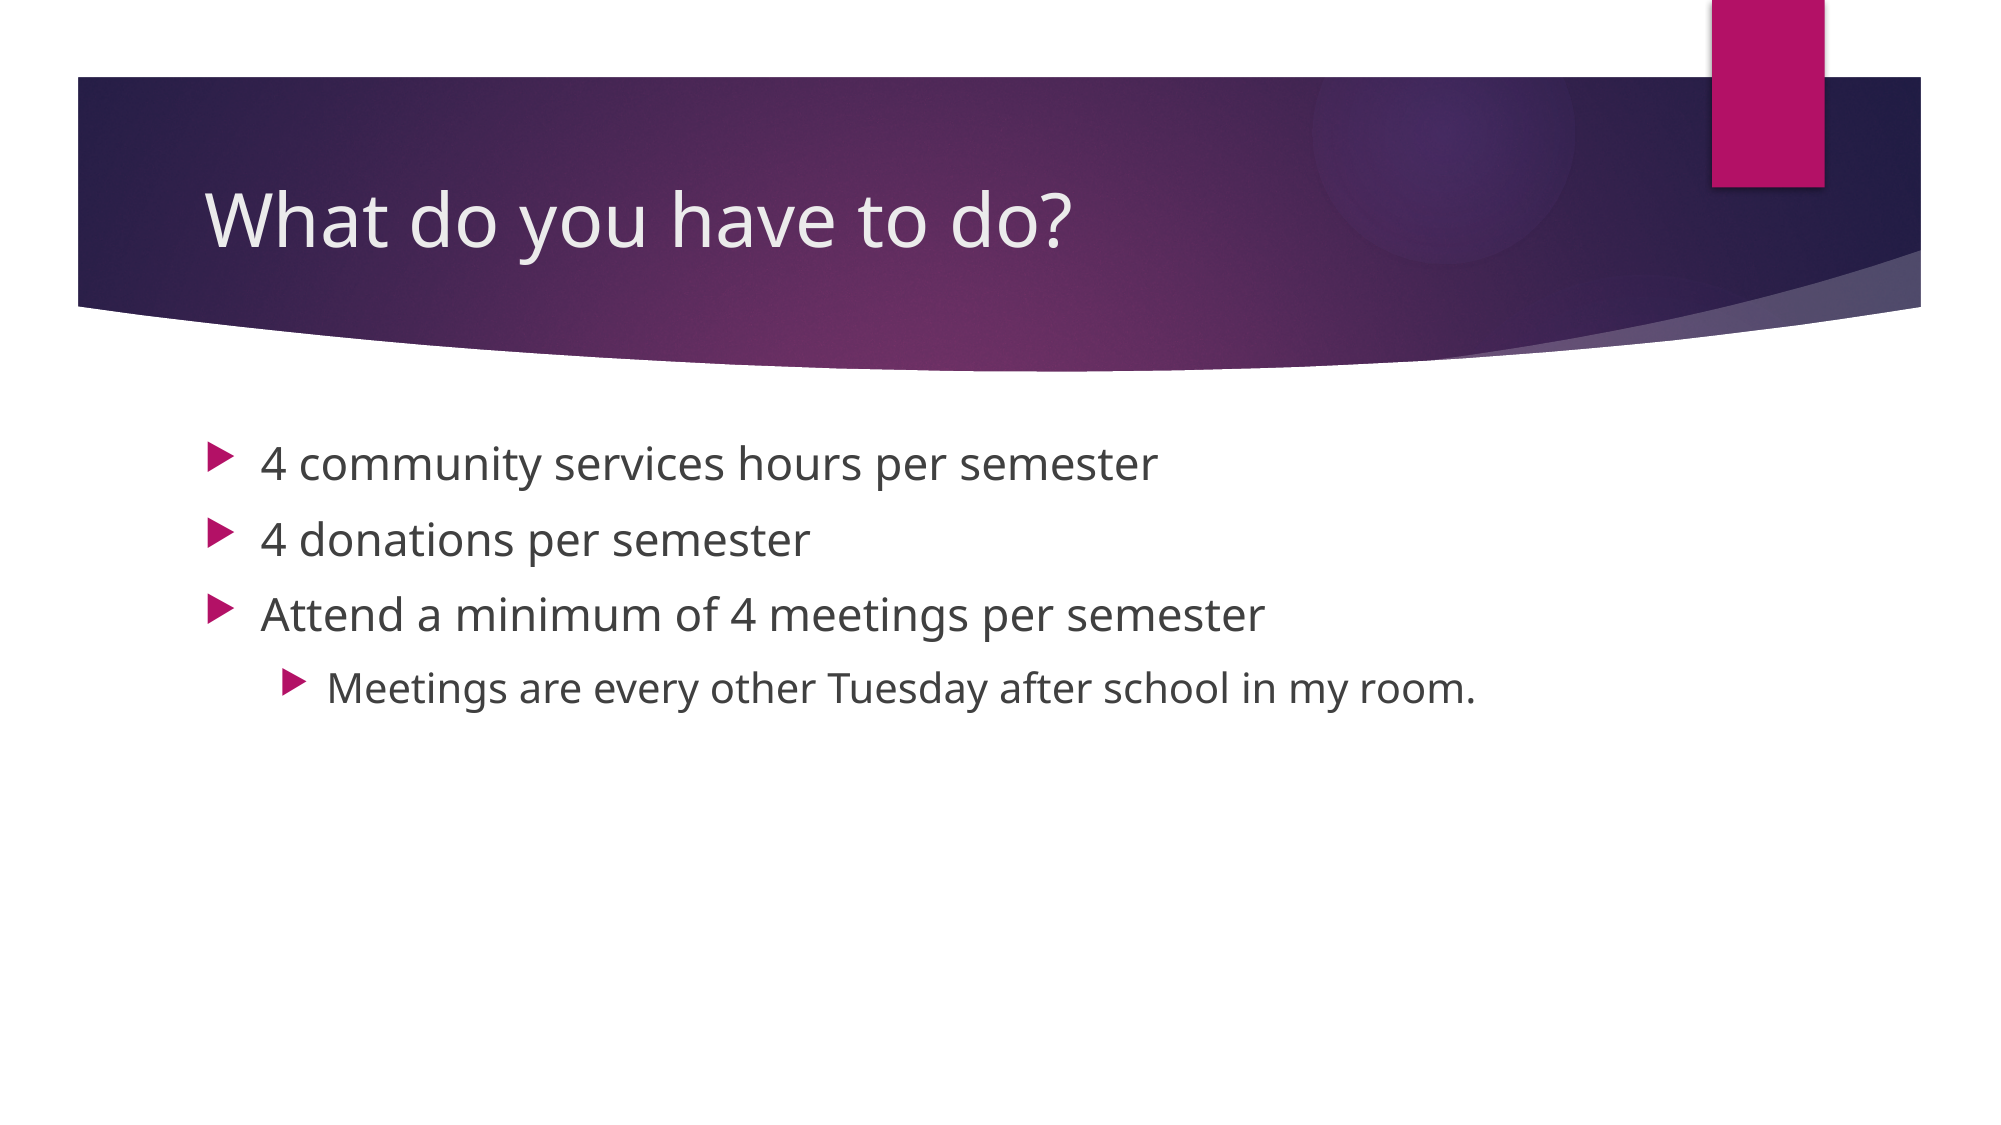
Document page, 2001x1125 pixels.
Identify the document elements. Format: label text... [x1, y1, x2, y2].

title What do you have to do? [189, 159, 1627, 276]
list 4 community services hours per semester 4 donations per semester Attend a minimum of 4 meetings per semester Meetings are every other Tuesday after school in my room. [189, 427, 1638, 988]
